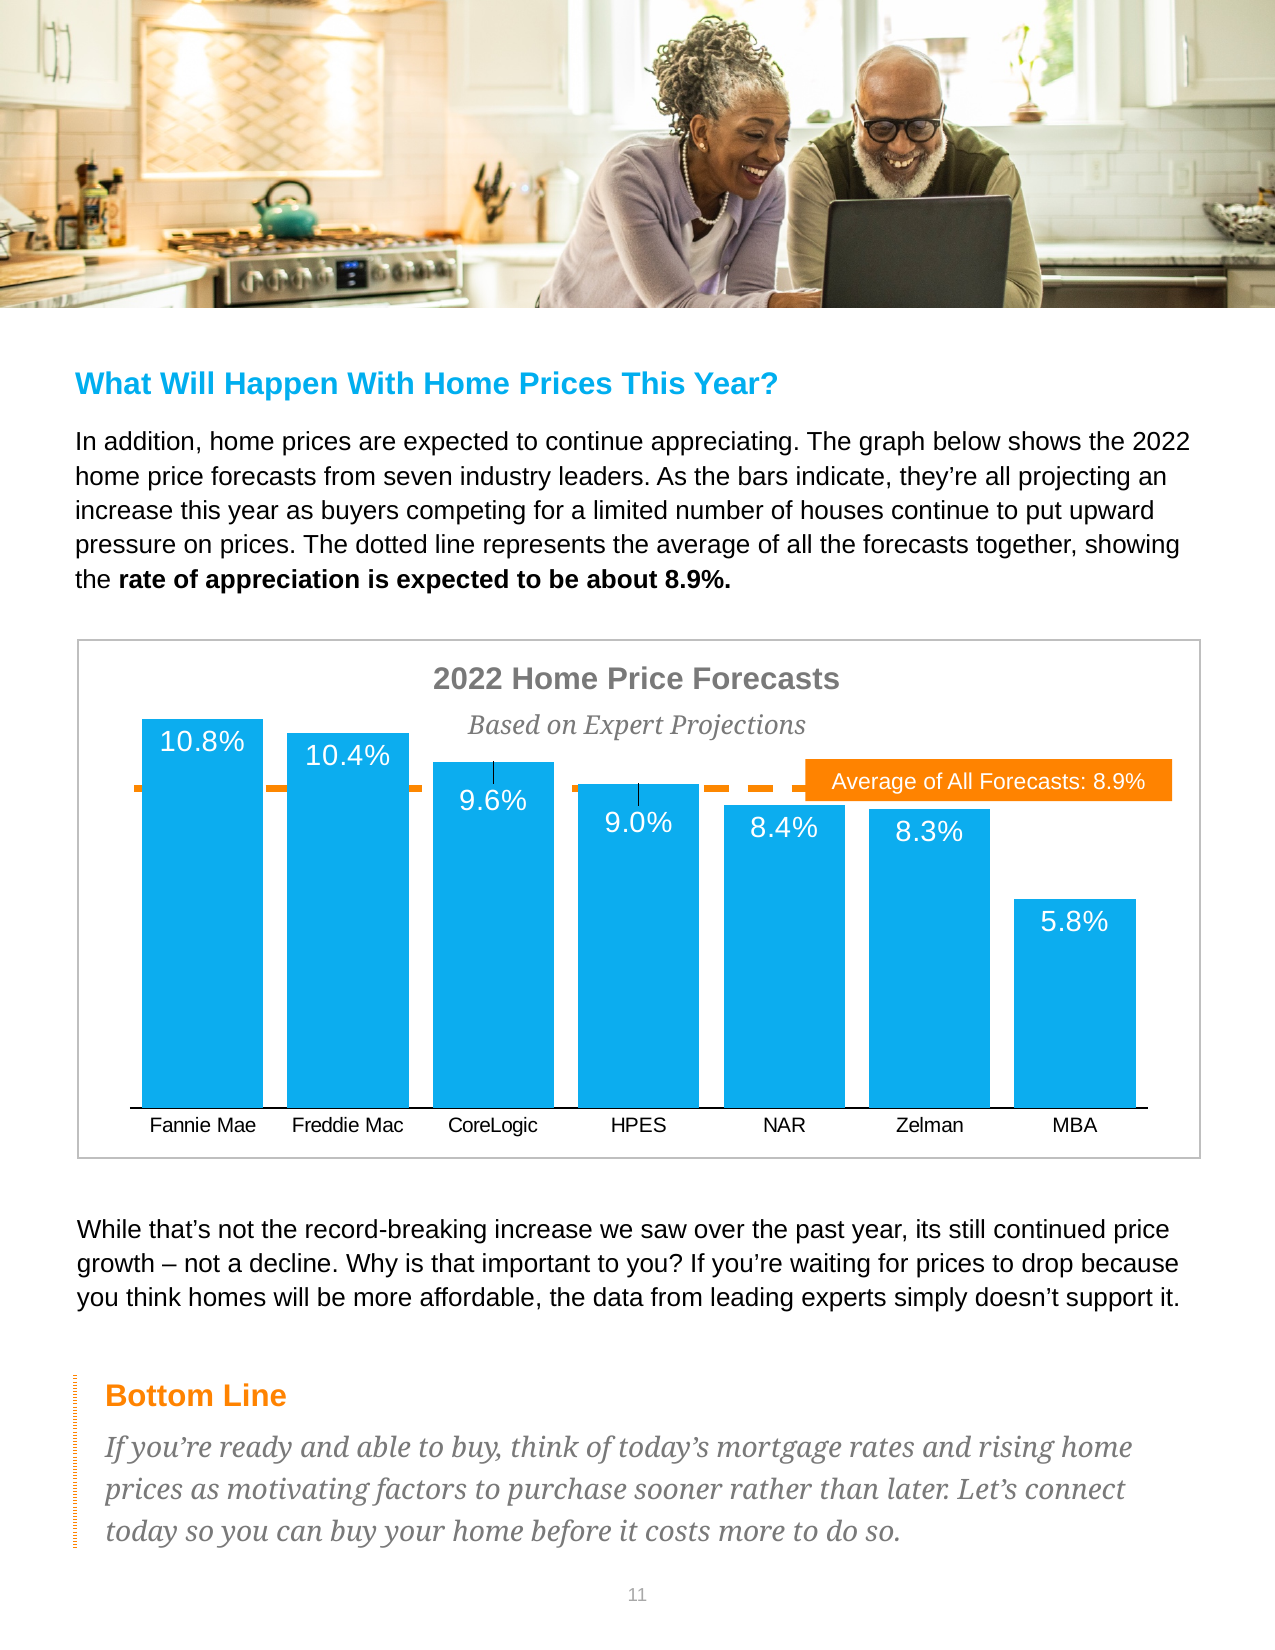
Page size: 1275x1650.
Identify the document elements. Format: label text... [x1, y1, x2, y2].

chart [109, 659, 1163, 1154]
text_box While that’s not the record-breaking increase we saw over the past year, its still continued price growth – not a decline. Why is that important to you? If you’re waiting for prices to drop because you think homes will be more affordable, the data from leading experts simply doesn’t support it. [62, 1149, 1209, 1320]
picture [0, 0, 1275, 308]
text_box [77, 639, 1201, 1149]
table_header Bottom Line If you’re ready and able to buy, think of today’s mortgage rates and rising home prices as motivating factors to purchase sooner rather than later. Let’s connect today so you can buy your home before it costs more to do so. [75, 1375, 1200, 1550]
text_box 2022 Home Price Forecasts Based on Expert Projections [101, 658, 1174, 740]
slide_number 11 [564, 1550, 711, 1650]
text_box What Will Happen With Home Prices This Year? In addition, home prices are expected to continue appreciating. The graph below shows the 2022 home price forecasts from seven industry leaders. As the bars indicate, they’re all projecting an increase this year as buyers competing for a limited number of houses continue to put upward pressure on prices. The dotted line represents the average of all the forecasts together, showing the rate of appreciation is expected to be about 8.9%. [75, 308, 1198, 559]
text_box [1163, 759, 1173, 802]
